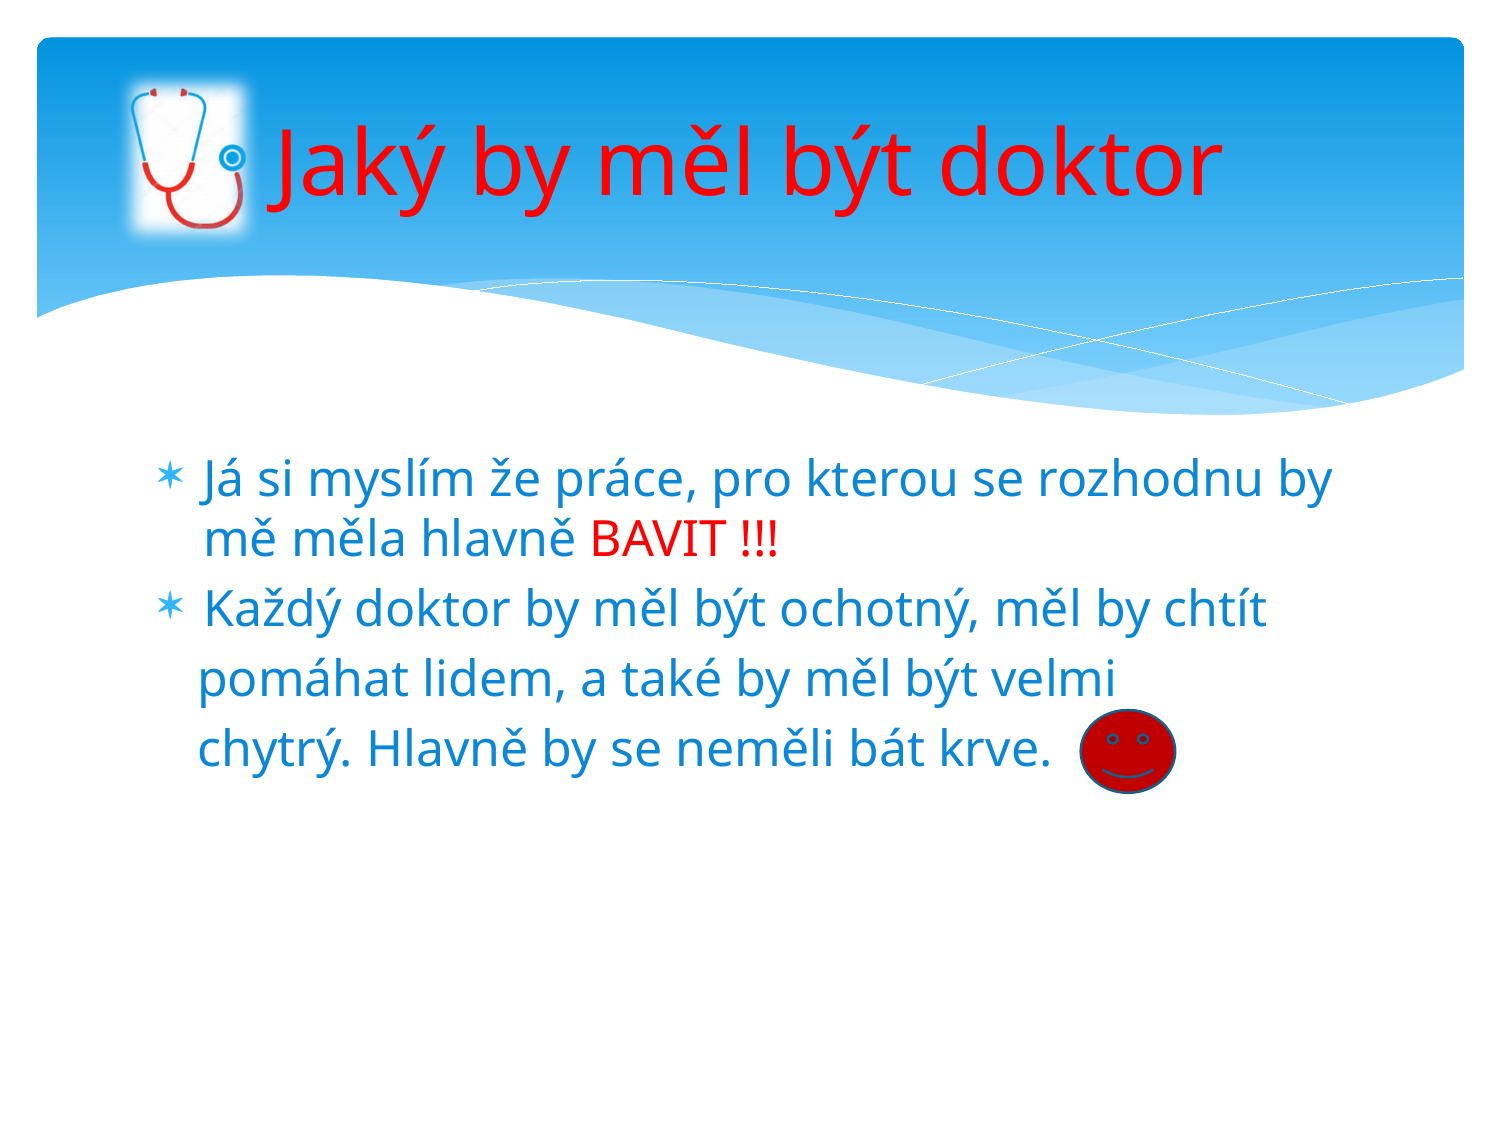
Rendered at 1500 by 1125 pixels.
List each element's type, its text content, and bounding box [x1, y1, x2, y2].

text_box [1079, 708, 1177, 795]
picture [114, 71, 263, 251]
title Jaký by měl být doktor [75, 55, 1425, 261]
list Já si myslím že práce, pro kterou se rozhodnu by mě měla hlavně BAVIT !!! Každý doktor by měl být ochotný, měl by chtít pomáhat lidem, a také by měl být velmi chytrý. Hlavně by se neměli bát krve. [143, 438, 1359, 1005]
